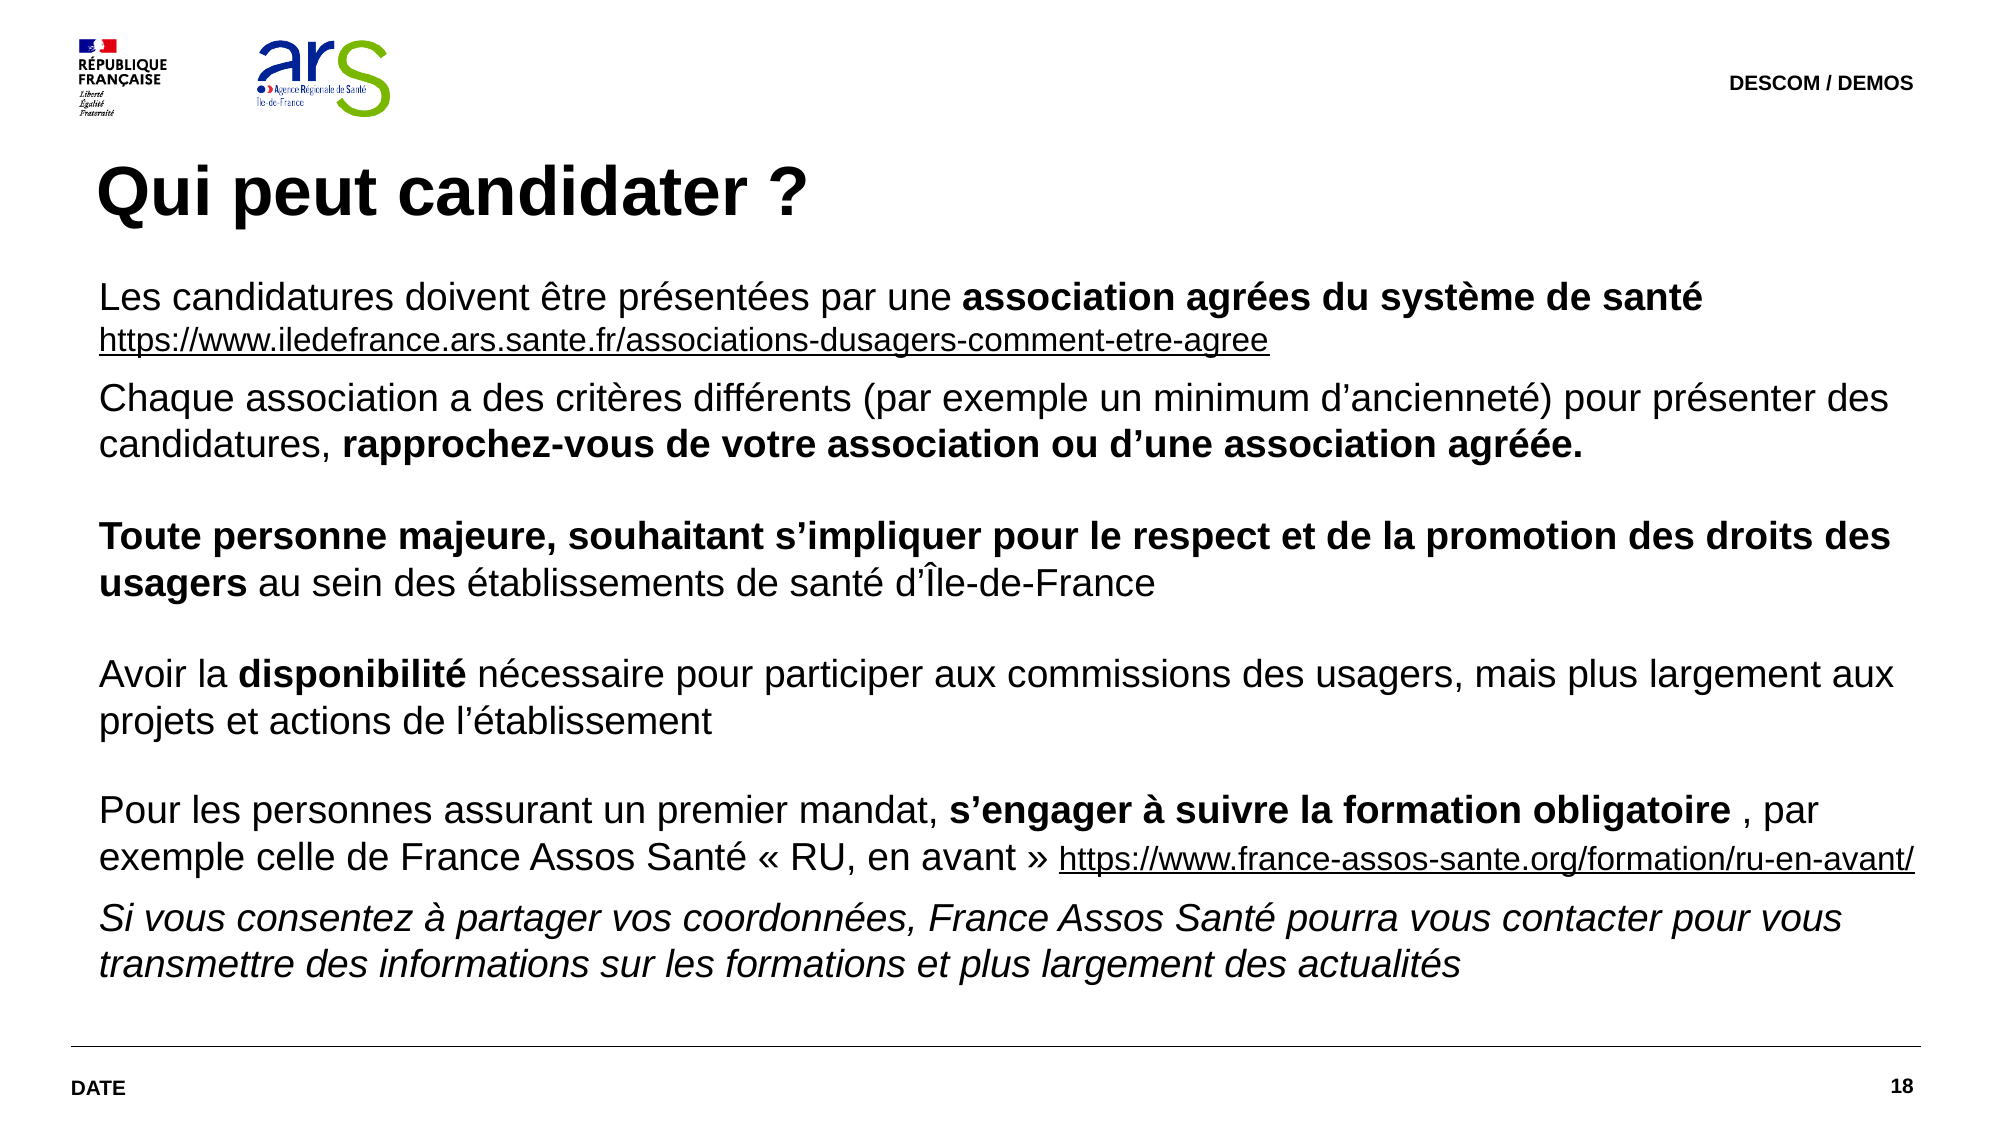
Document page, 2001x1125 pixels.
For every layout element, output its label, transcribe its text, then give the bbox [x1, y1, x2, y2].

slide_number Date [70, 1049, 327, 1125]
picture [256, 40, 390, 117]
title Qui peut candidater ? [78, 134, 1922, 253]
list Les candidatures doivent être présentées par une association agrées du système de santé https://www.iledefrance.ars.sante.fr/associations-dusagers-comment-etre-agree Chaque association a des critères différents (par exemple un minimum d’ancienneté) pour présenter des candidatures, rapprochez-vous de votre association ou d’une association agréée. Toute personne majeure, souhaitant s’impliquer pour le respect et de la promotion des droits des usagers au sein des établissements de santé d’Île-de-France Avoir la disponibilité nécessaire pour participer aux commissions des usagers, mais plus largement aux projets et actions de l’établissement Pour les personnes assurant un premier mandat, s’engager à suivre la formation obligatoire , par exemple celle de France Assos Santé « RU, en avant » https://www.france-assos-sante.org/formation/ru-en-avant/ Si vous consentez à partager vos coordonnées, France Assos Santé pourra vous contacter pour vous transmettre des informations sur les formations et plus largement des actualités [78, 271, 1922, 1047]
footer DESCOM / DEMOS [627, 42, 1914, 122]
picture [63, 23, 182, 142]
slide_number 18 [1618, 1047, 1914, 1125]
